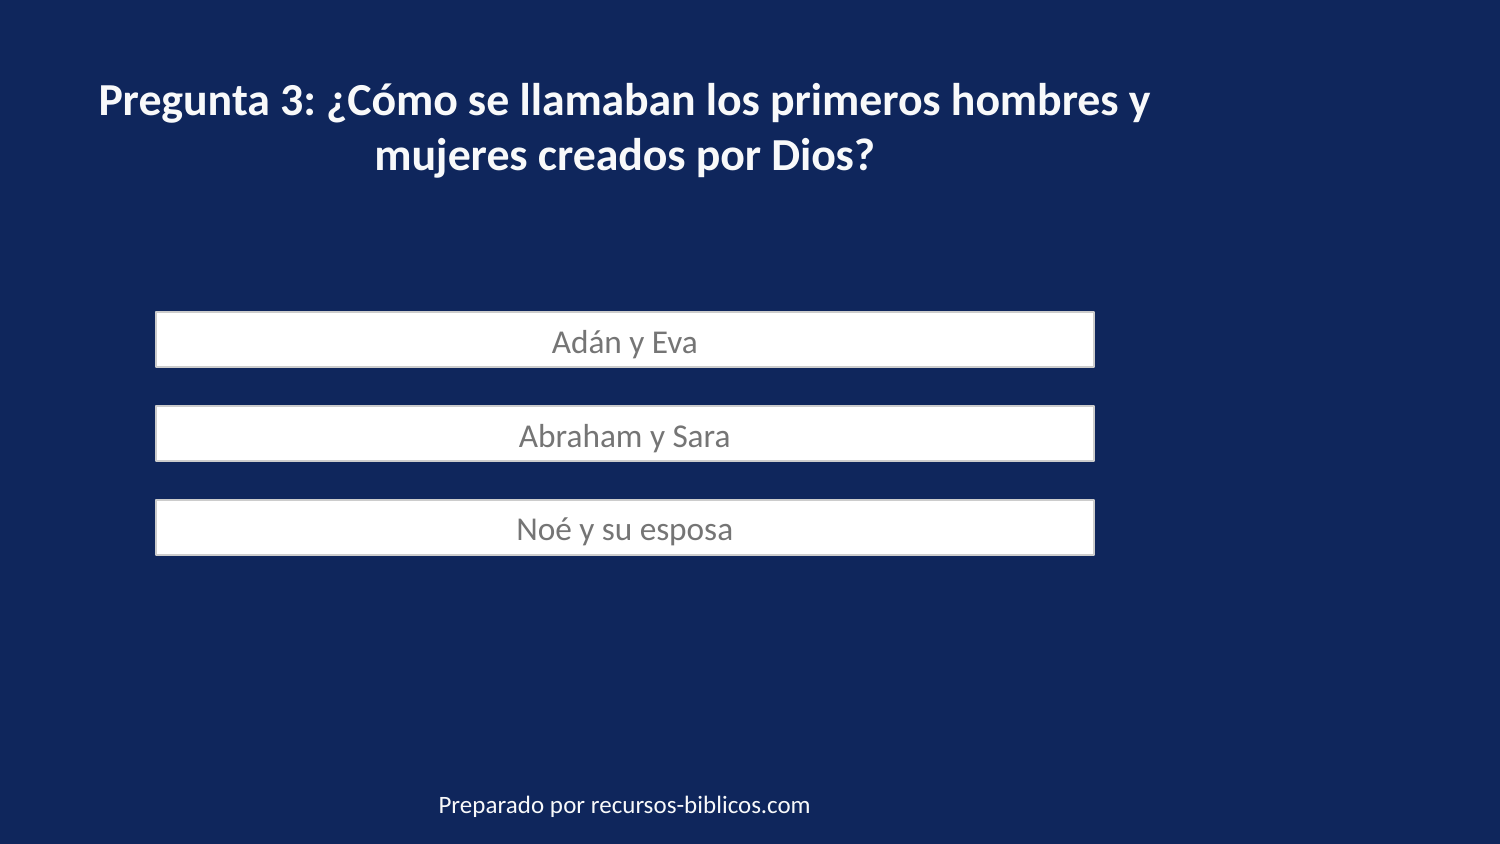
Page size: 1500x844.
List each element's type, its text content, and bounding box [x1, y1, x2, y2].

text_box Noé y su esposa [156, 499, 1094, 555]
text_box Preparado por recursos-biblicos.com [78, 781, 1172, 827]
text_box Adán y Eva [156, 312, 1094, 368]
text_box Pregunta 3: ¿Cómo se llamaban los primeros hombres y mujeres creados por Dios? [78, 62, 1172, 188]
text_box Abraham y Sara [156, 406, 1094, 462]
